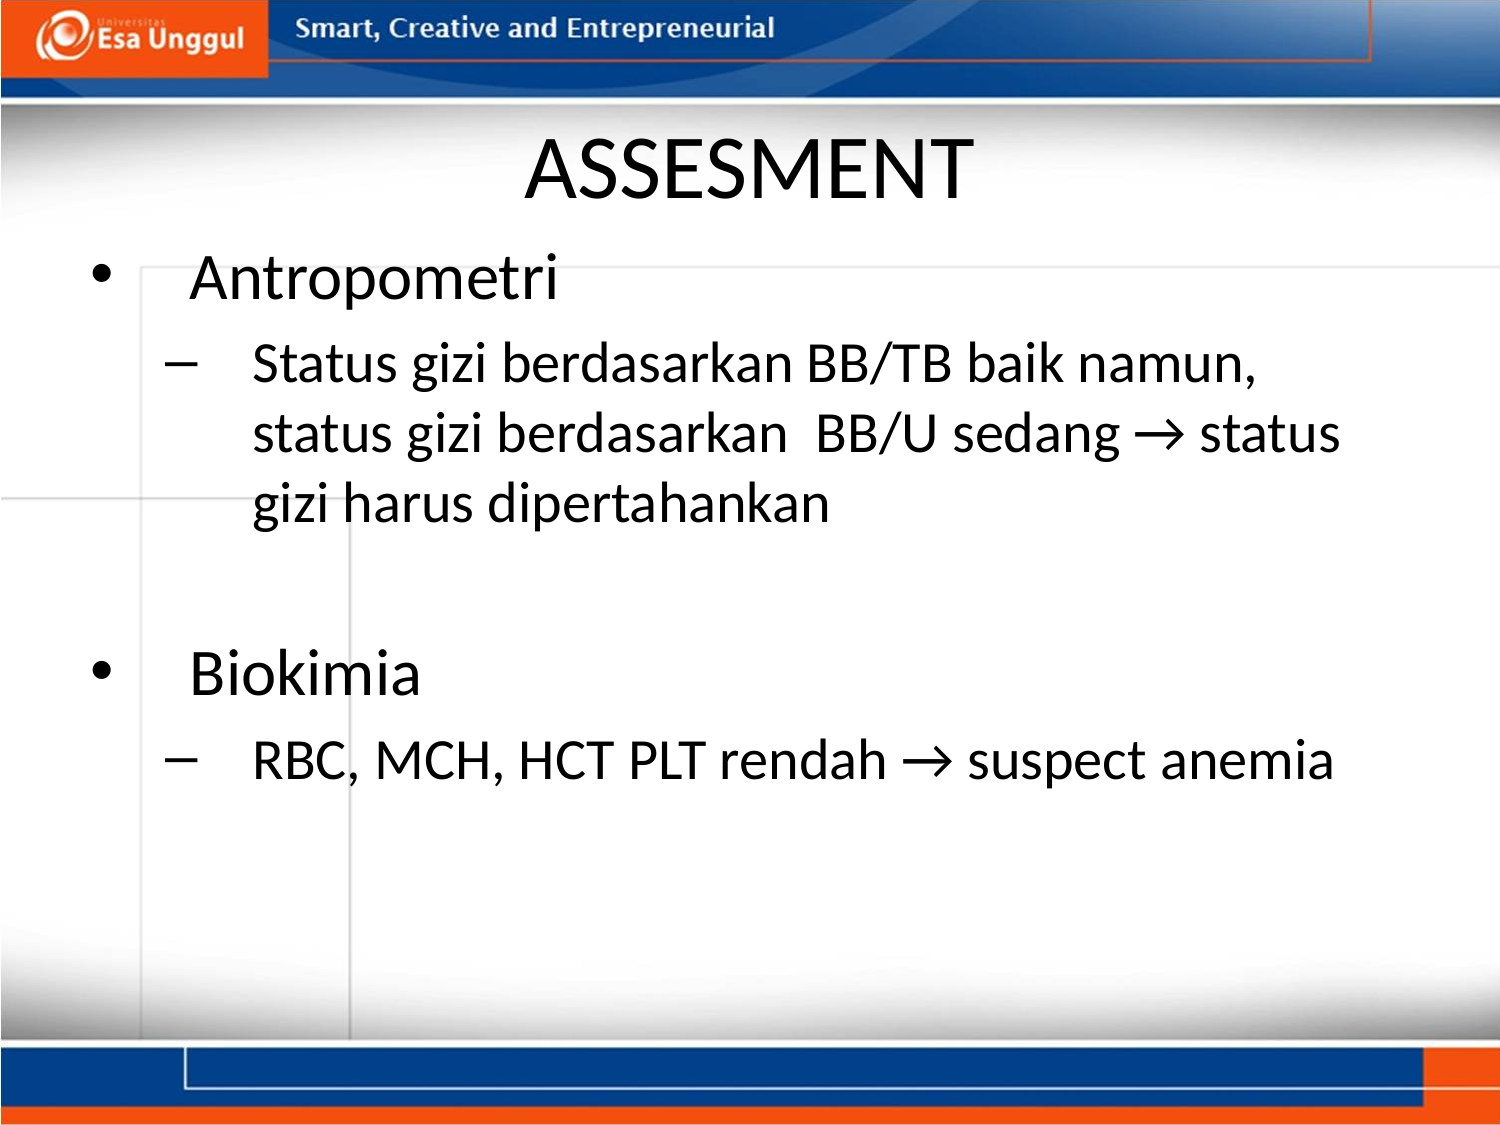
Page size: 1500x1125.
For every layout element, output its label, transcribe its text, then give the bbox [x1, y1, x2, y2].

title ASSESMENT [74, 67, 1426, 256]
picture [0, 0, 1500, 1125]
list Antropometri Status gizi berdasarkan BB/TB baik namun, status gizi berdasarkan BB/U sedang → status gizi harus dipertahankan Biokimia RBC, MCH, HCT PLT rendah → suspect anemia [74, 256, 1426, 901]
